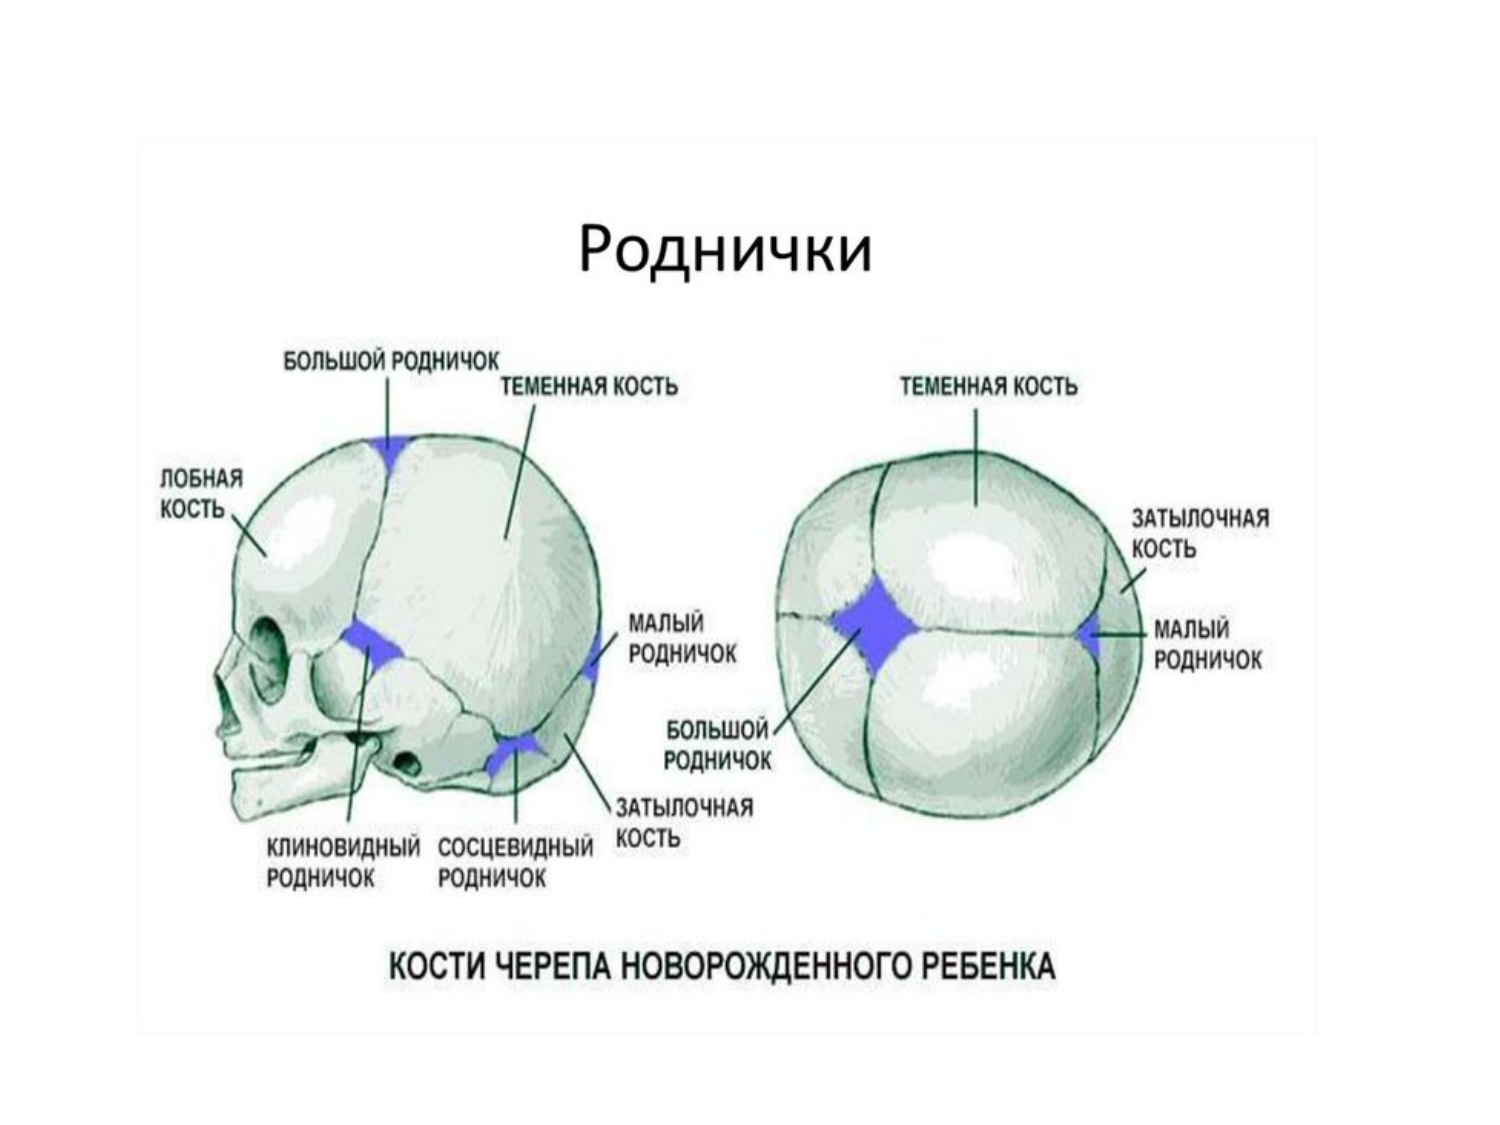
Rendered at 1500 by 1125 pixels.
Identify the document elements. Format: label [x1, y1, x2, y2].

list [135, 136, 1318, 1036]
